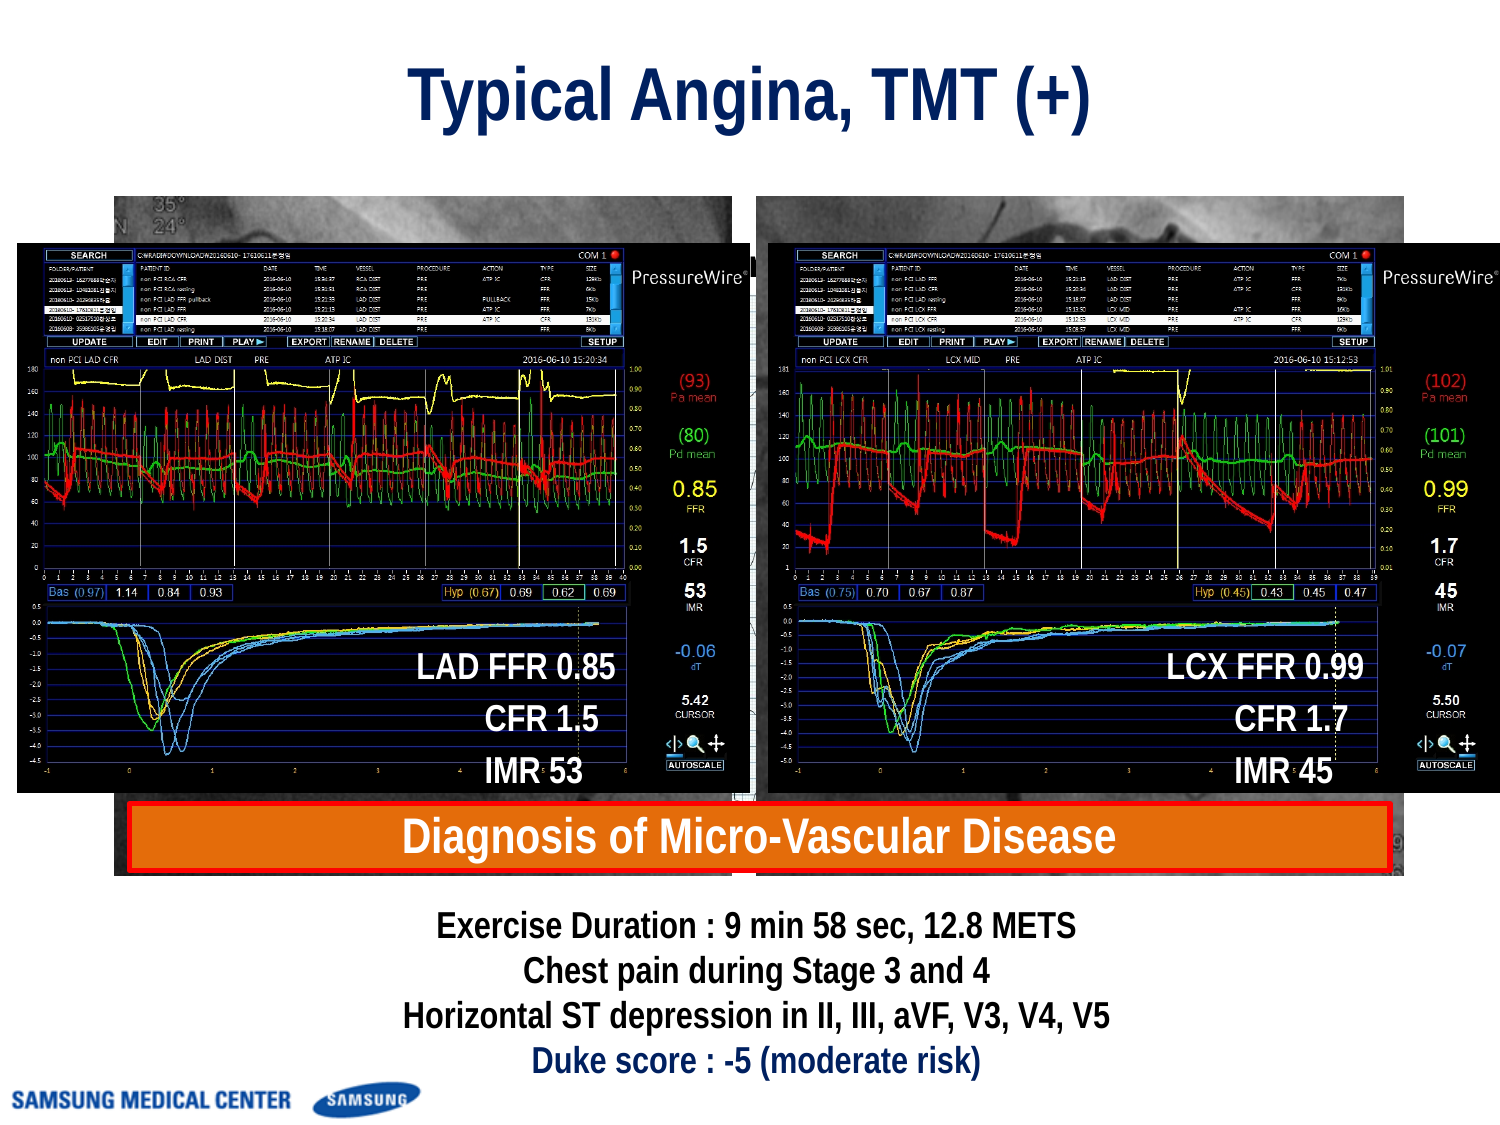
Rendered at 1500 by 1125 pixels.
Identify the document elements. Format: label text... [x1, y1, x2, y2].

picture [0, 1070, 432, 1125]
text_box Exercise Duration : 9 min 58 sec, 12.8 METS Chest pain during Stage 3 and 4 Horizontal ST depression in II, III, aVF, V3, V4, V5 Duke score : -5 (moderate risk) [103, 893, 1410, 1088]
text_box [114, 196, 1405, 241]
text_box Typical Angina, TMT (+) [74, 8, 1425, 173]
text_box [17, 243, 1500, 872]
